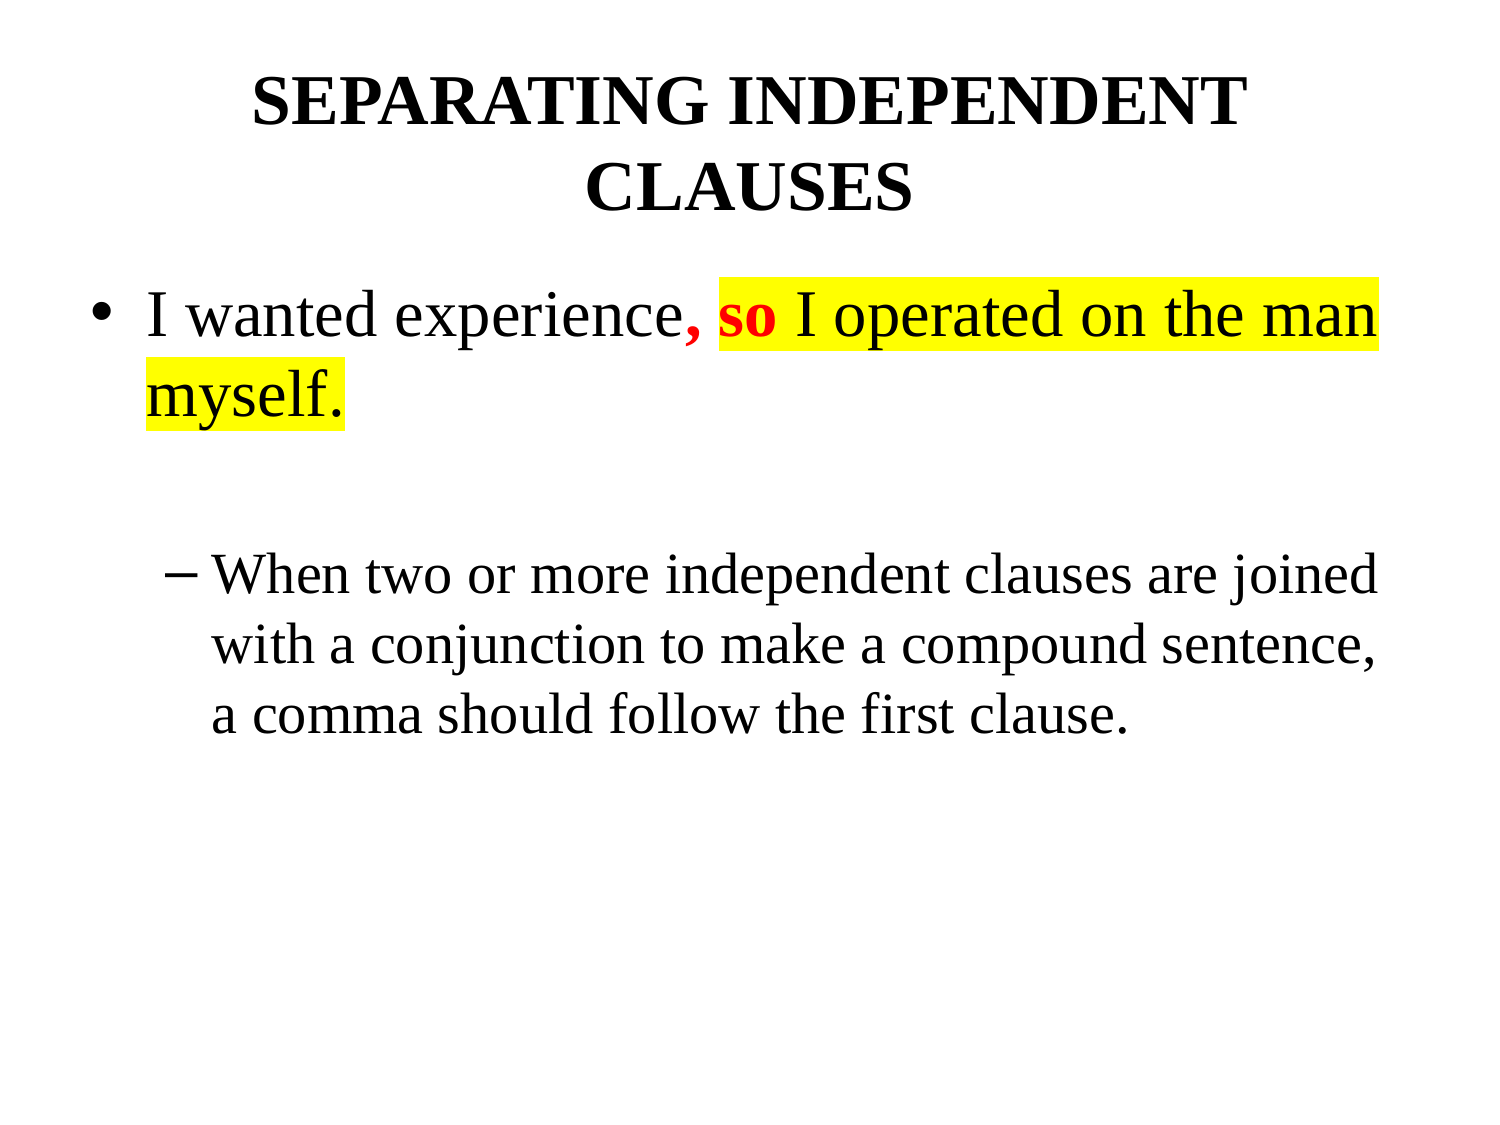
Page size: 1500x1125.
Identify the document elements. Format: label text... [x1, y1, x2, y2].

title SEPARATING INDEPENDENT CLAUSES [75, 45, 1425, 233]
list I wanted experience, so I operated on the man myself. When two or more independent clauses are joined with a conjunction to make a compound sentence, a comma should follow the first clause. [75, 262, 1425, 1005]
